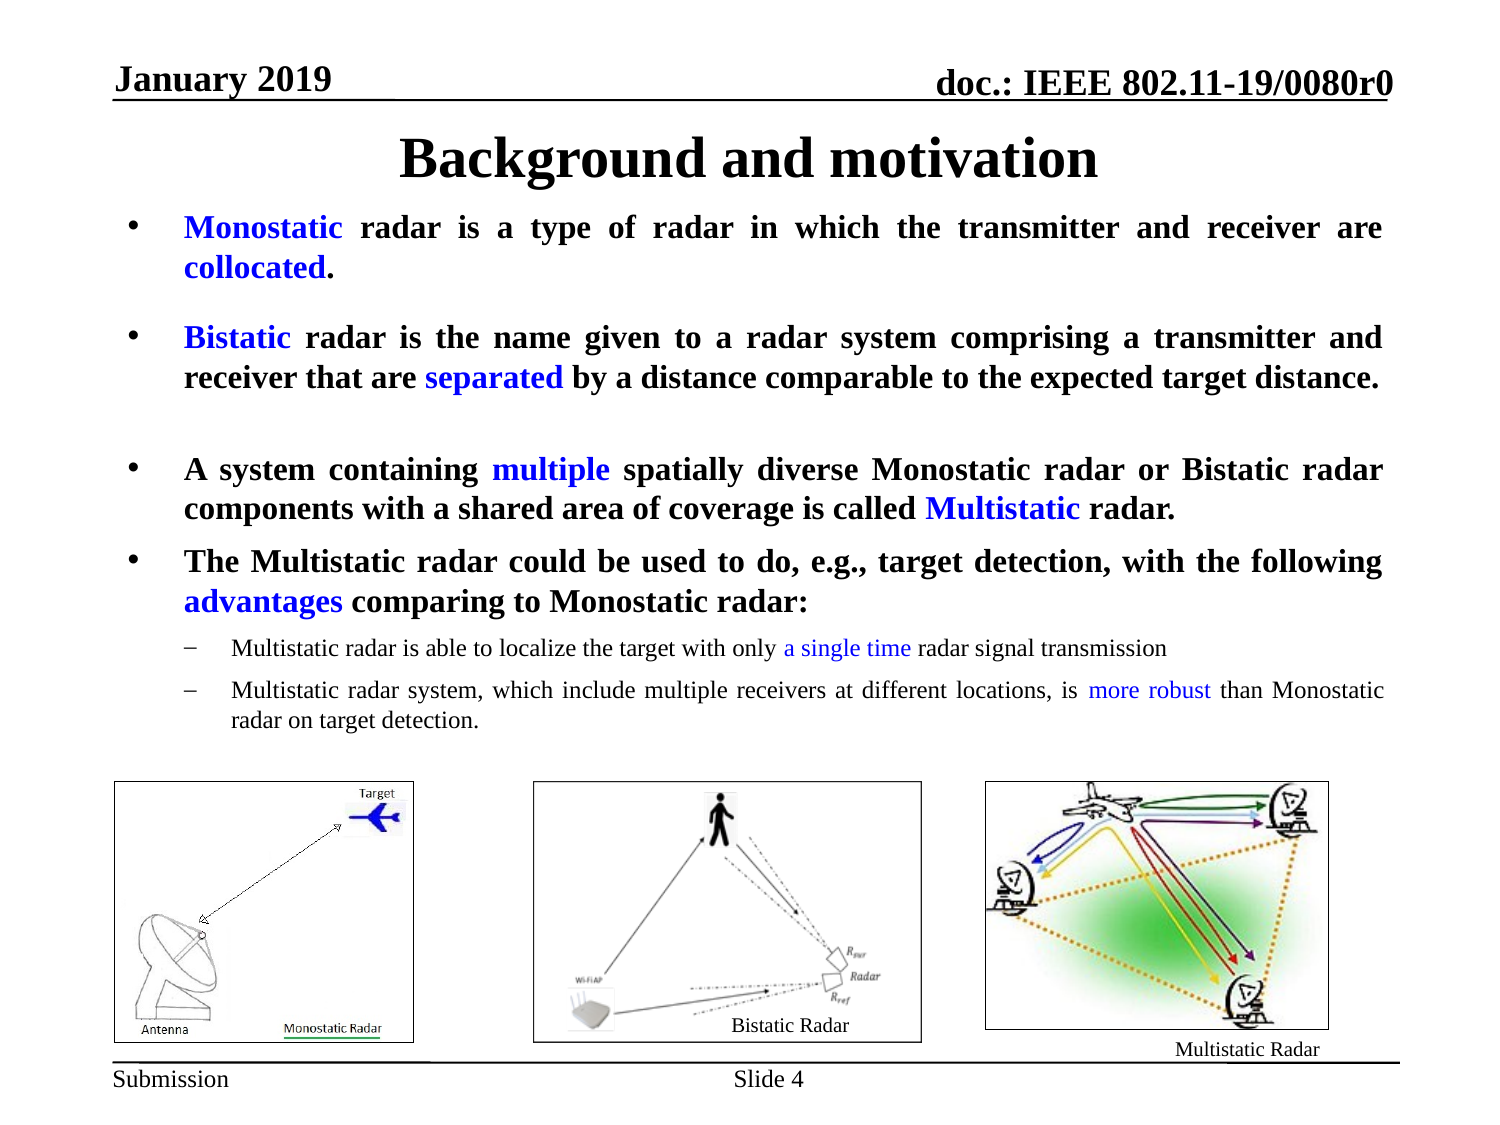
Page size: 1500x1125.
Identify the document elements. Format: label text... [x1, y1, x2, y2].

slide_number Slide 4 [702, 1061, 835, 1123]
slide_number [114, 54, 423, 100]
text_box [533, 781, 923, 1043]
text_box Background and motivation [112, 112, 1388, 197]
picture [114, 781, 414, 1043]
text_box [985, 781, 1347, 1074]
list Monostatic radar is a type of radar in which the transmitter and receiver are collocated. Bistatic radar is the name given to a radar system comprising a transmitter and receiver that are separated by a distance comparable to the expected target distance. A system containing multiple spatially diverse Monostatic radar or Bistatic radar components with a shared area of coverage is called Multistatic radar. The Multistatic radar could be used to do, e.g., target detection, with the following advantages comparing to Monostatic radar: Multistatic radar is able to localize the target with only a single time radar signal transmission Multistatic radar system, which include multiple receivers at different locations, is more robust than Monostatic radar on target detection. [112, 197, 1400, 1024]
